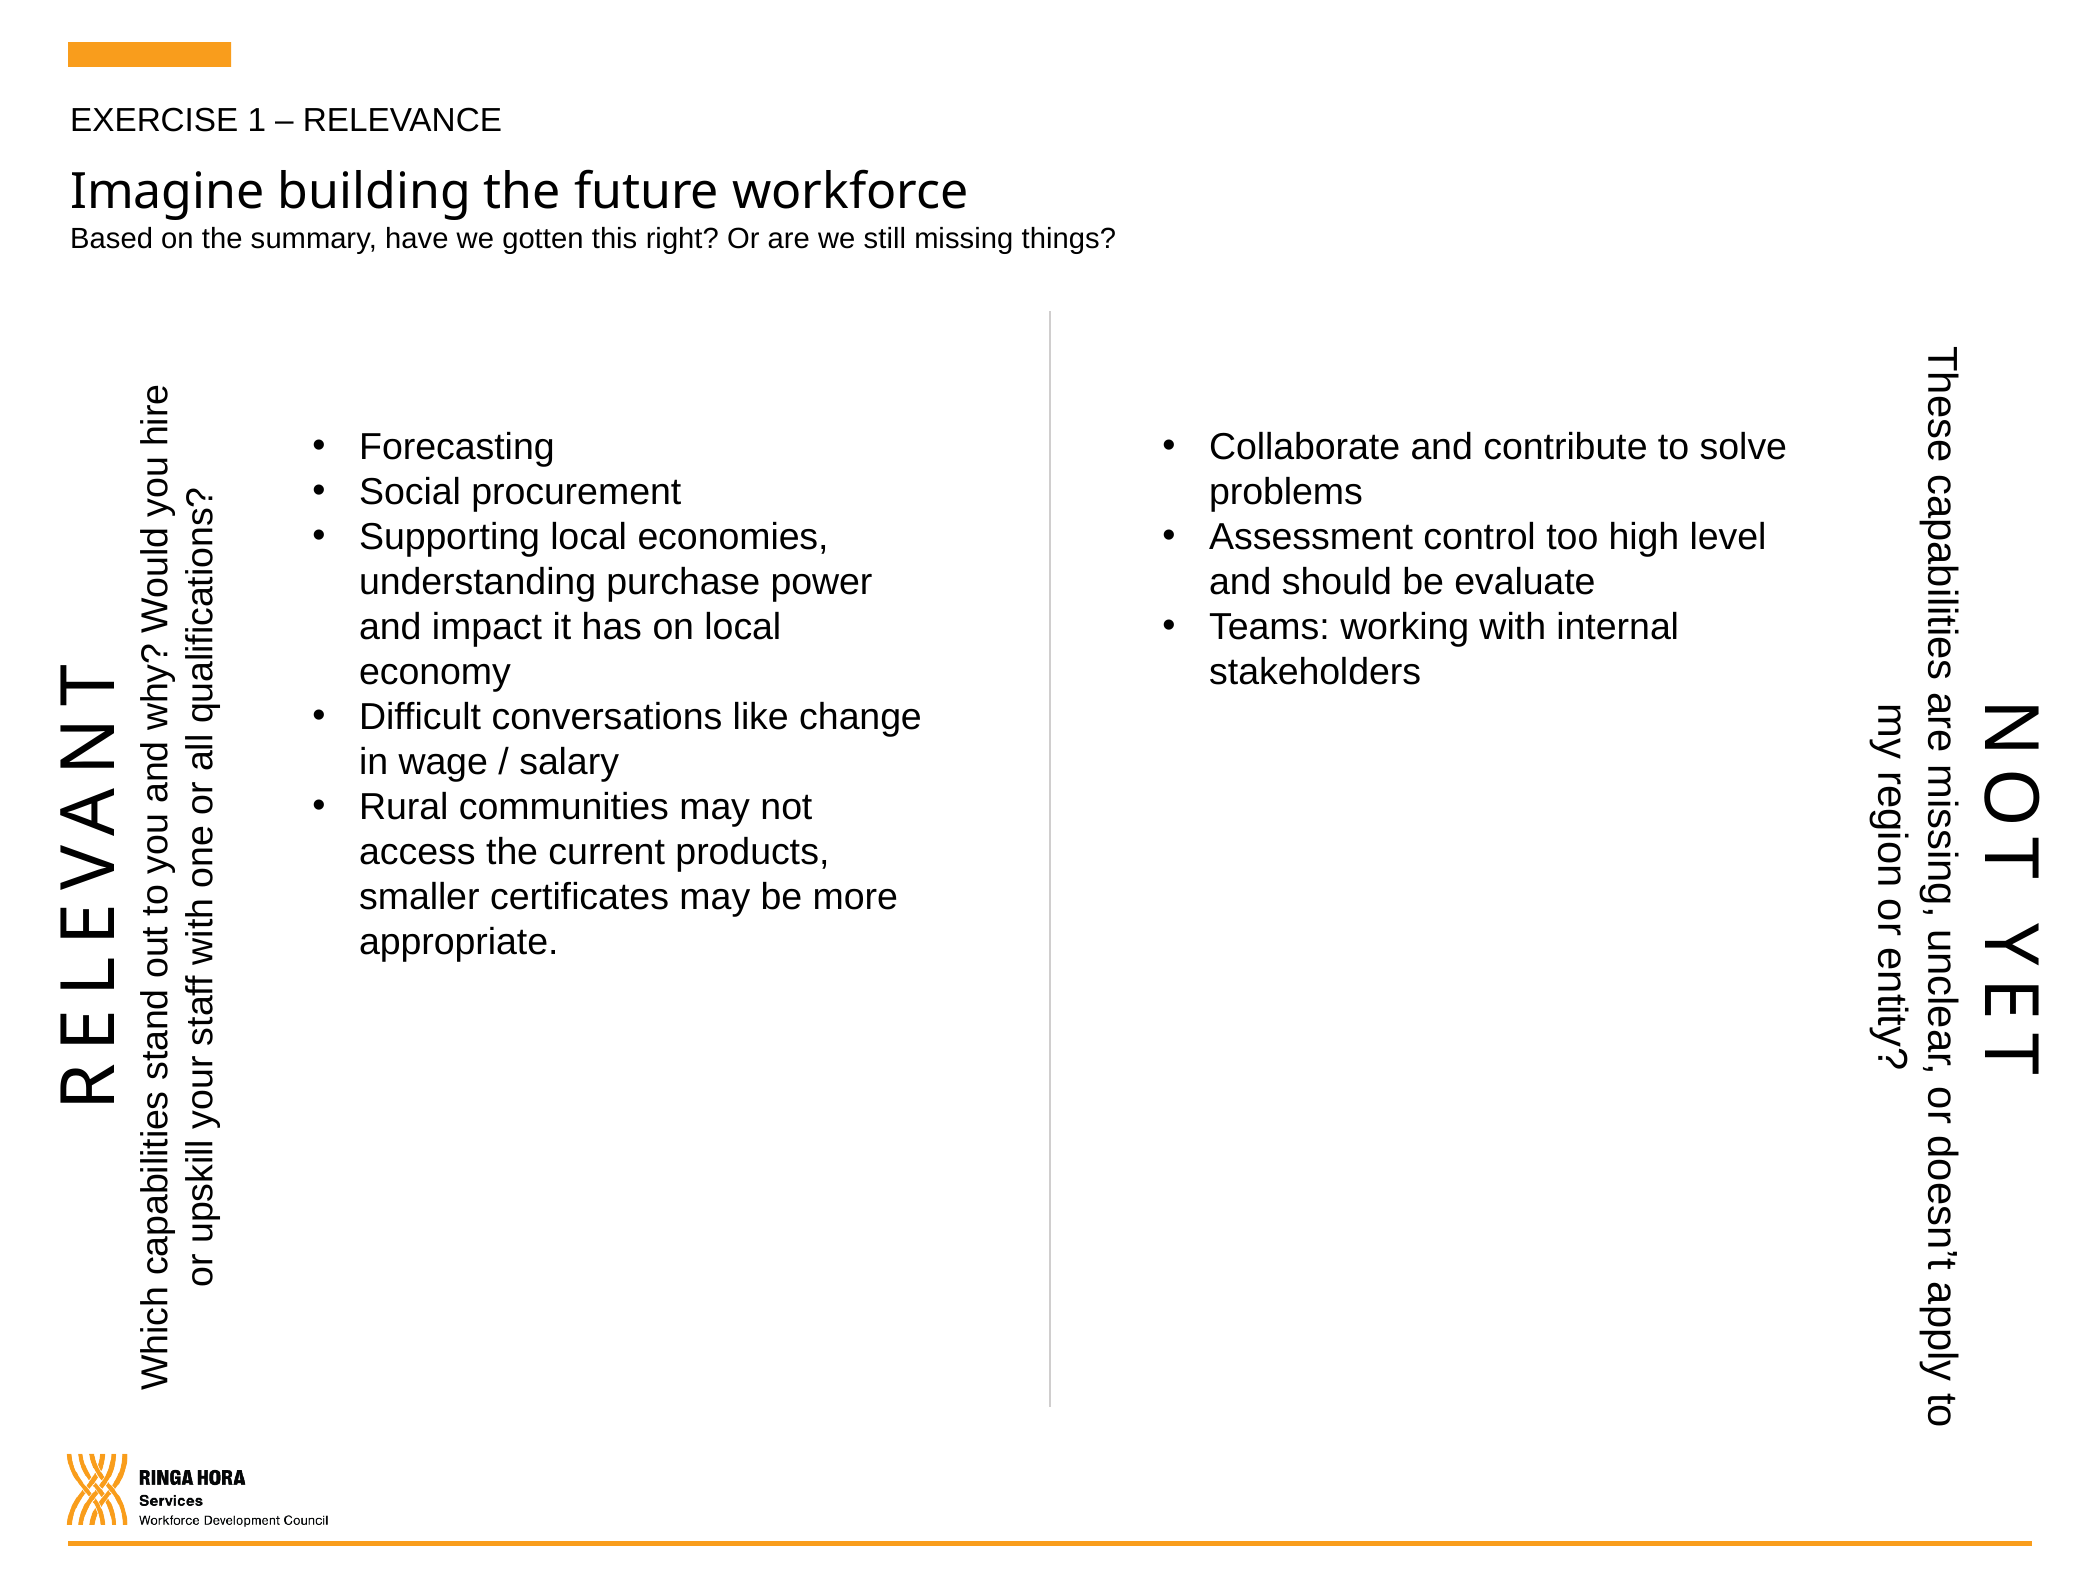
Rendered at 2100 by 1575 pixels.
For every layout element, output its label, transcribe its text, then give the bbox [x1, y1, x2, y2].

text_box NOT YET These capabilities are missing, unclear, or doesn’t apply to my region or entity? [1862, 317, 2068, 1457]
text_box EXERCISE 1 – RELEVANCE Imagine building the future workforce Based on the summary, have we gotten this right? Or are we still missing things? [55, 90, 1358, 262]
picture [35, 1434, 352, 1546]
text_box RELEVANT Which capabilities stand out to you and why? Would you hire or upskill your staff with one or all qualifications? [32, 362, 228, 1413]
text_box Forecasting Social procurement Supporting local economies, understanding purchase power and impact it has on local economy Difficult conversations like change in wage / salary Rural communities may not access the current products, smaller certificates may be more appropriate. [297, 414, 953, 970]
text_box Collaborate and contribute to solve problems Assessment control too high level and should be evaluate Teams: working with internal stakeholders [1147, 414, 1803, 700]
